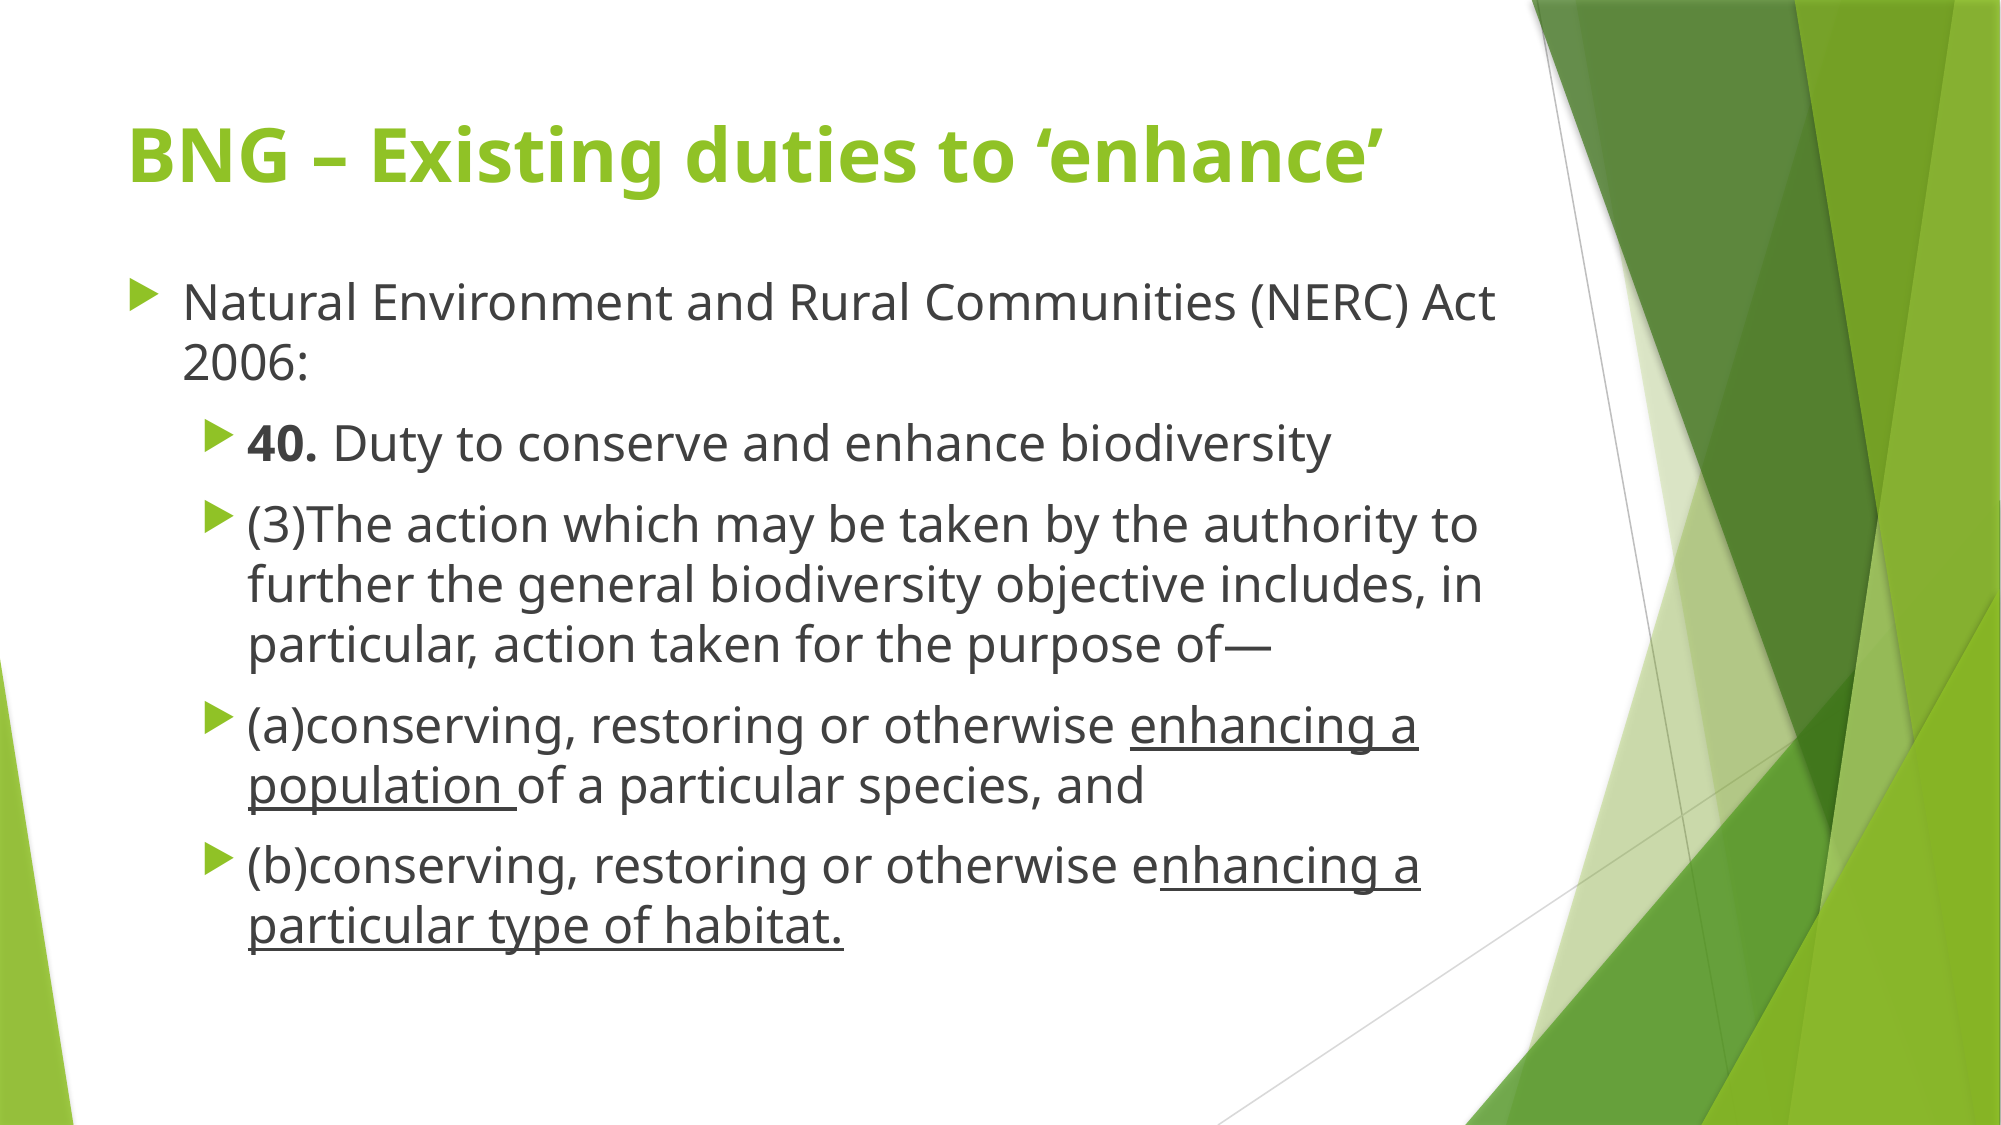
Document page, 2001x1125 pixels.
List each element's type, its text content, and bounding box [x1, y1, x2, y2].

title BNG – Existing duties to ‘enhance’ [111, 99, 1522, 262]
list Natural Environment and Rural Communities (NERC) Act 2006: 40. Duty to conserve and enhance biodiversity (3)The action which may be taken by the authority to further the general biodiversity objective includes, in particular, action taken for the purpose of— (a)conserving, restoring or otherwise enhancing a population of a particular species, and (b)conserving, restoring or otherwise enhancing a particular type of habitat. [111, 262, 1522, 900]
